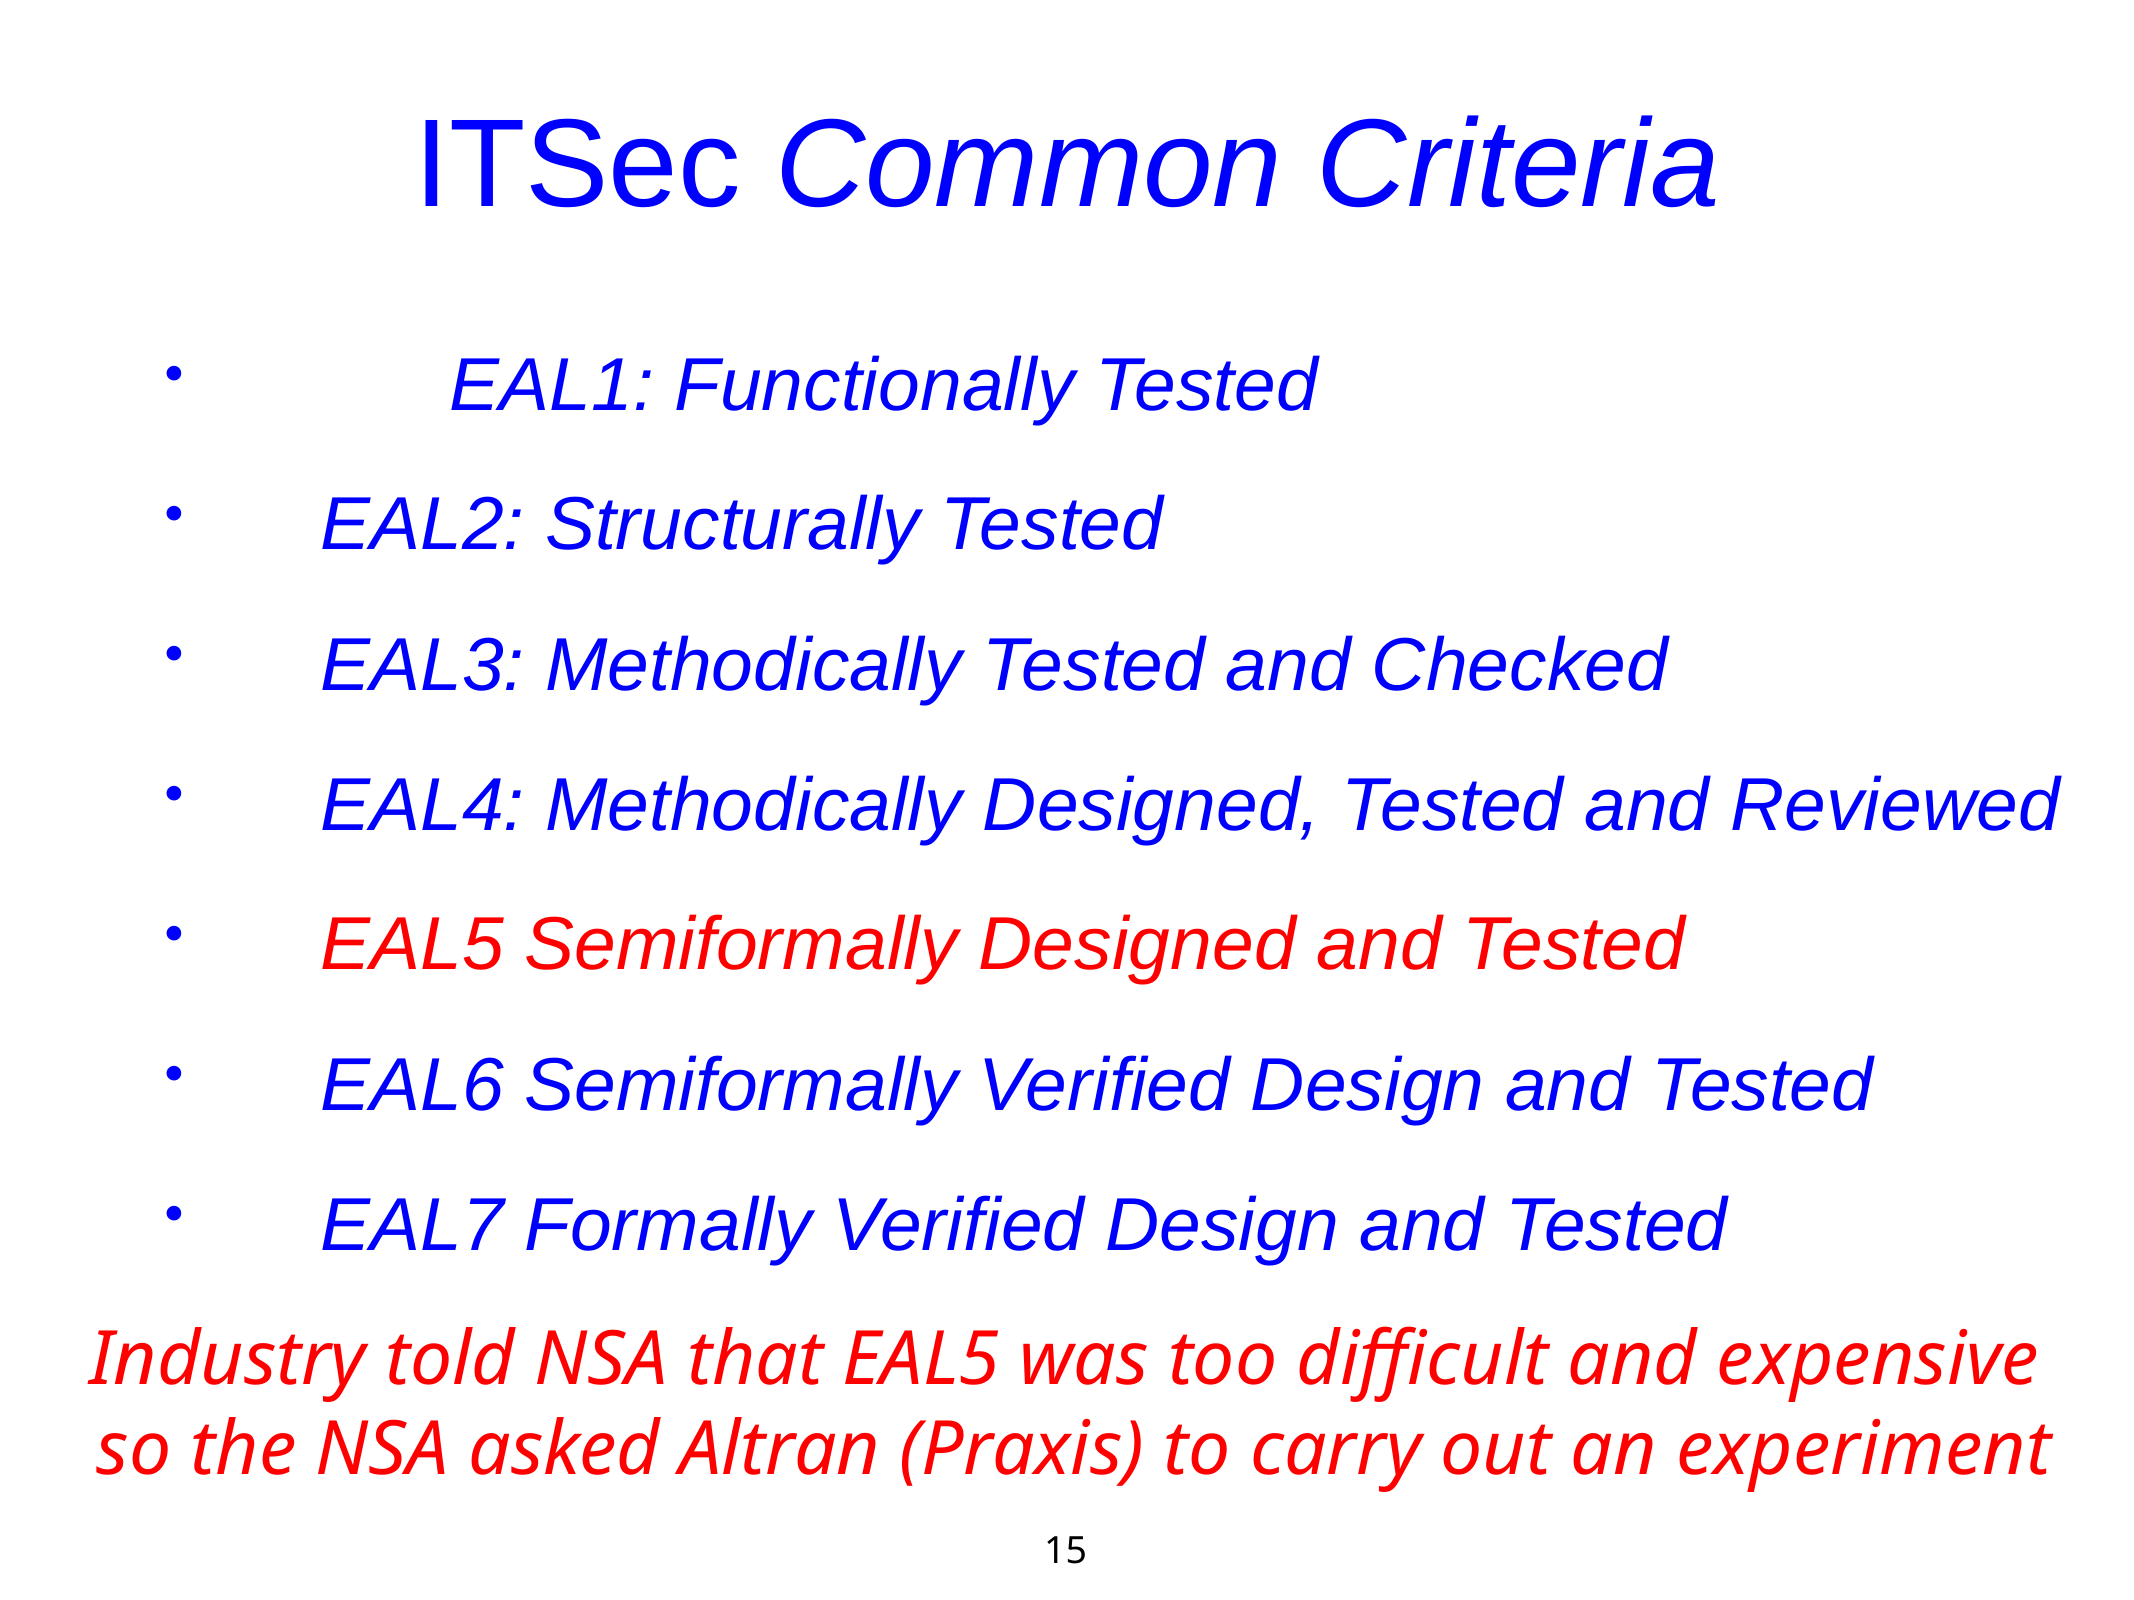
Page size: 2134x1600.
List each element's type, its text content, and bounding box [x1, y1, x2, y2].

title ITSec Common Criteria [41, 72, 2094, 428]
slide_number 15 [1031, 1517, 1100, 1581]
text_box Industry told NSA that EAL5 was too difficult and expensive so the NSA asked Altran (Praxis) to carry out an experiment [80, 1301, 2070, 1498]
list EAL1: Functionally Tested EAL2: Structurally Tested EAL3: Methodically Tested and Checked EAL4: Methodically Designed, Tested and Reviewed EAL5 Semiformally Designed and Tested EAL6 Semiformally Verified Design and Tested EAL7 Formally Verified Design and Tested [155, 306, 2094, 1294]
